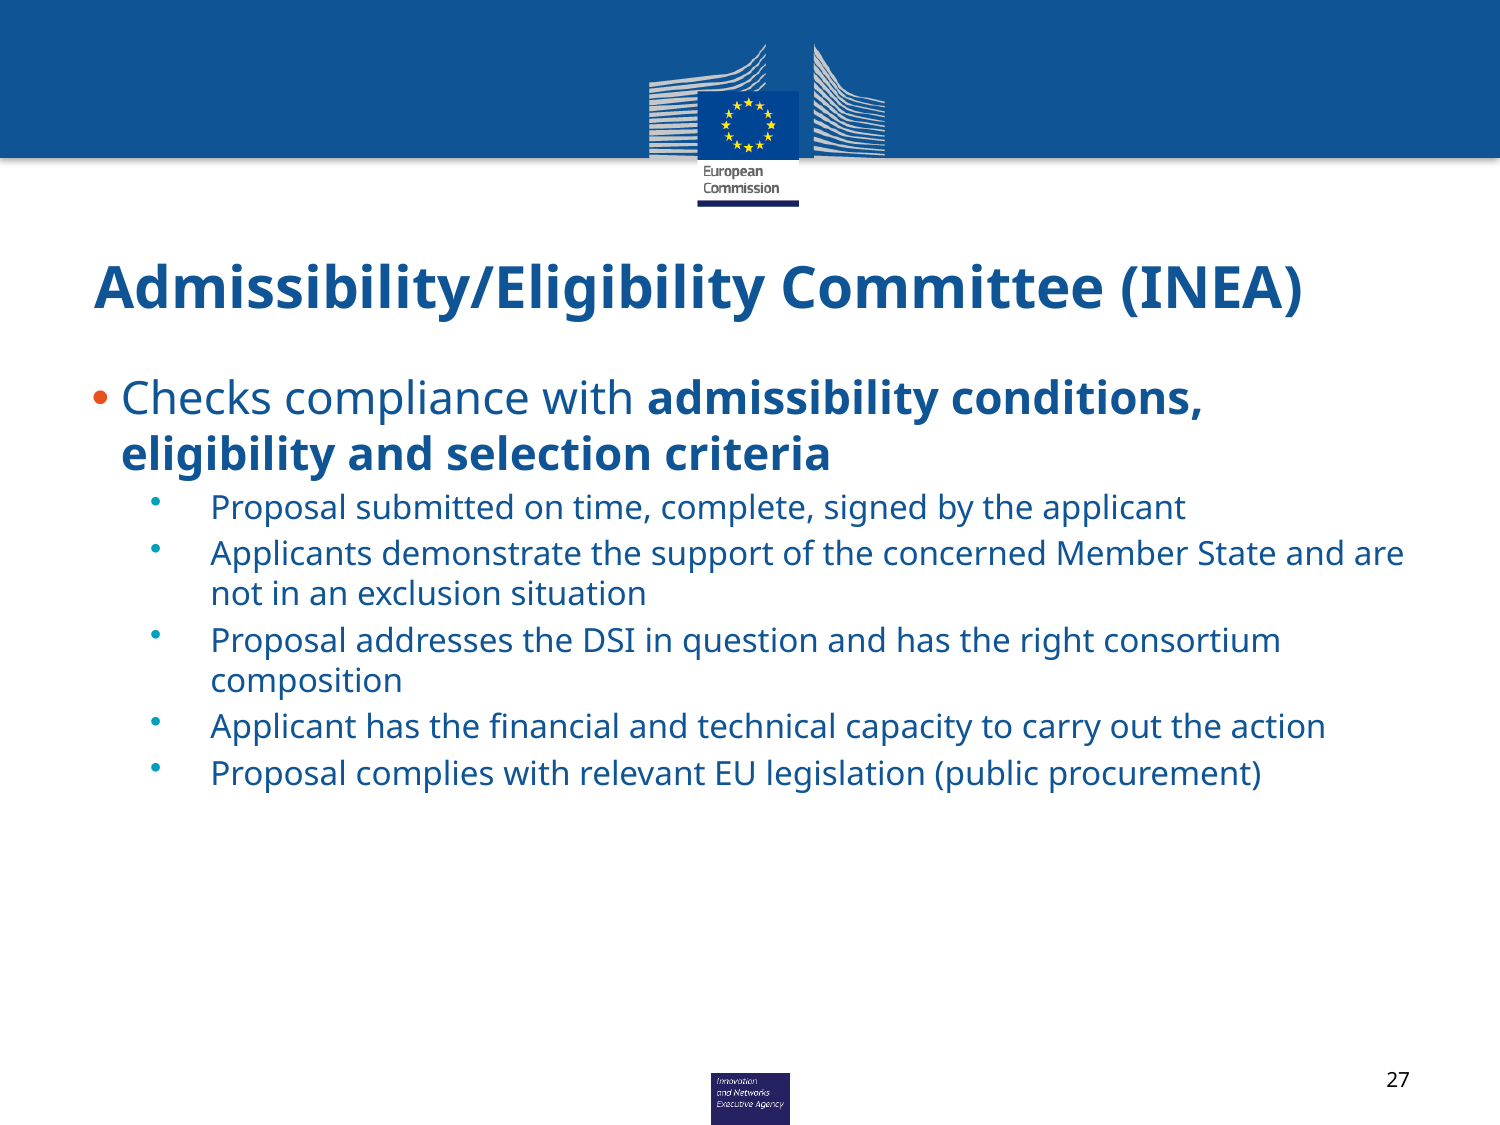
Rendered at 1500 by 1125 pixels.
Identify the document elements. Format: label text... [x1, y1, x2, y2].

picture [711, 1073, 790, 1125]
slide_number 27 [1074, 1024, 1425, 1103]
list Checks compliance with admissibility conditions, eligibility and selection criteria Proposal submitted on time, complete, signed by the applicant Applicants demonstrate the support of the concerned Member State and are not in an exclusion situation Proposal addresses the DSI in question and has the right consortium composition Applicant has the financial and technical capacity to carry out the action Proposal complies with relevant EU legislation (public procurement) [76, 361, 1427, 965]
picture [649, 43, 885, 207]
title Admissibility/Eligibility Committee (INEA) [64, 219, 1415, 350]
